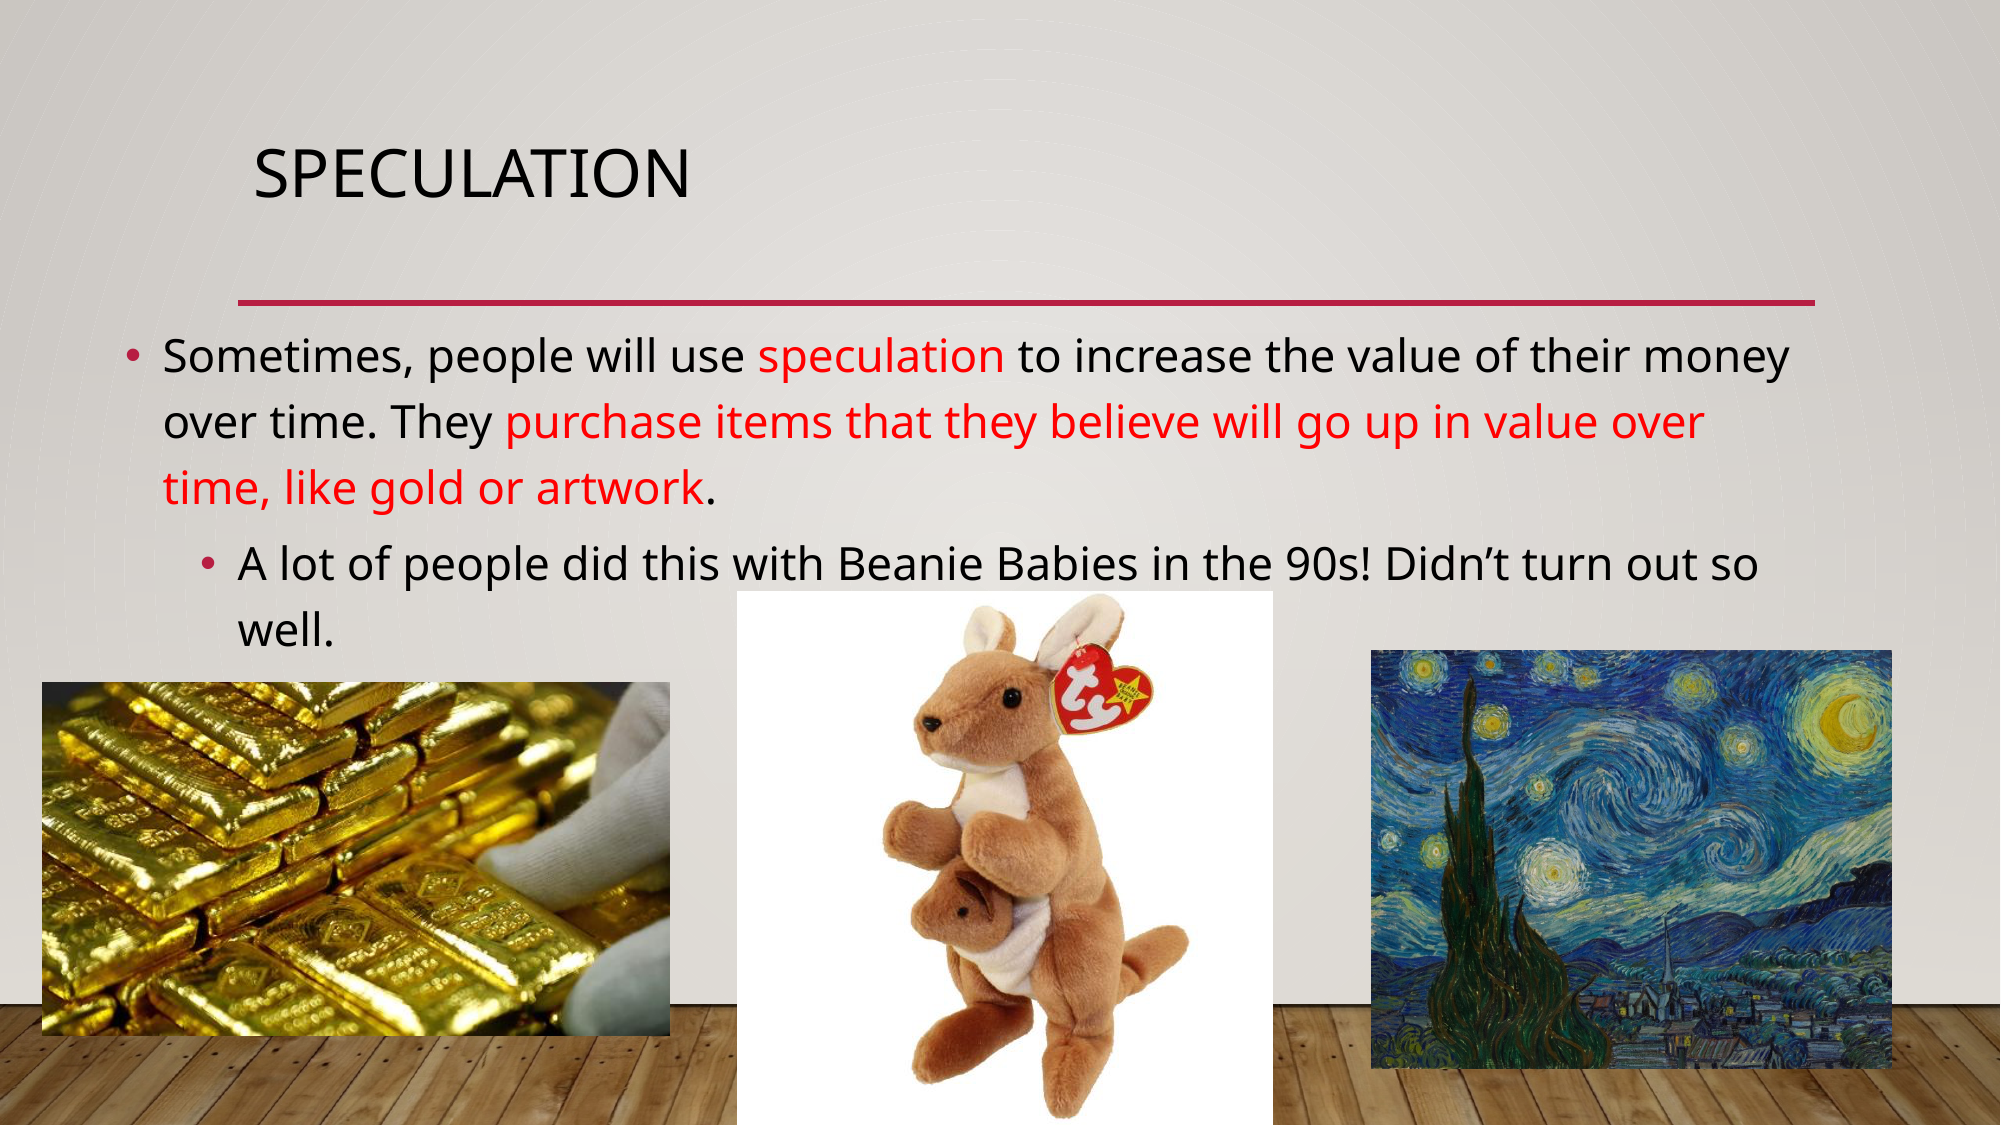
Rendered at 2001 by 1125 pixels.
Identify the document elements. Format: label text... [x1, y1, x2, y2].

list Sometimes, people will use speculation to increase the value of their money over time. They purchase items that they believe will go up in value over time, like gold or artwork. A lot of people did this with Beanie Babies in the 90s! Didn’t turn out so well. [110, 308, 1814, 875]
picture [0, 591, 2000, 1125]
title speculation [238, 131, 1814, 305]
